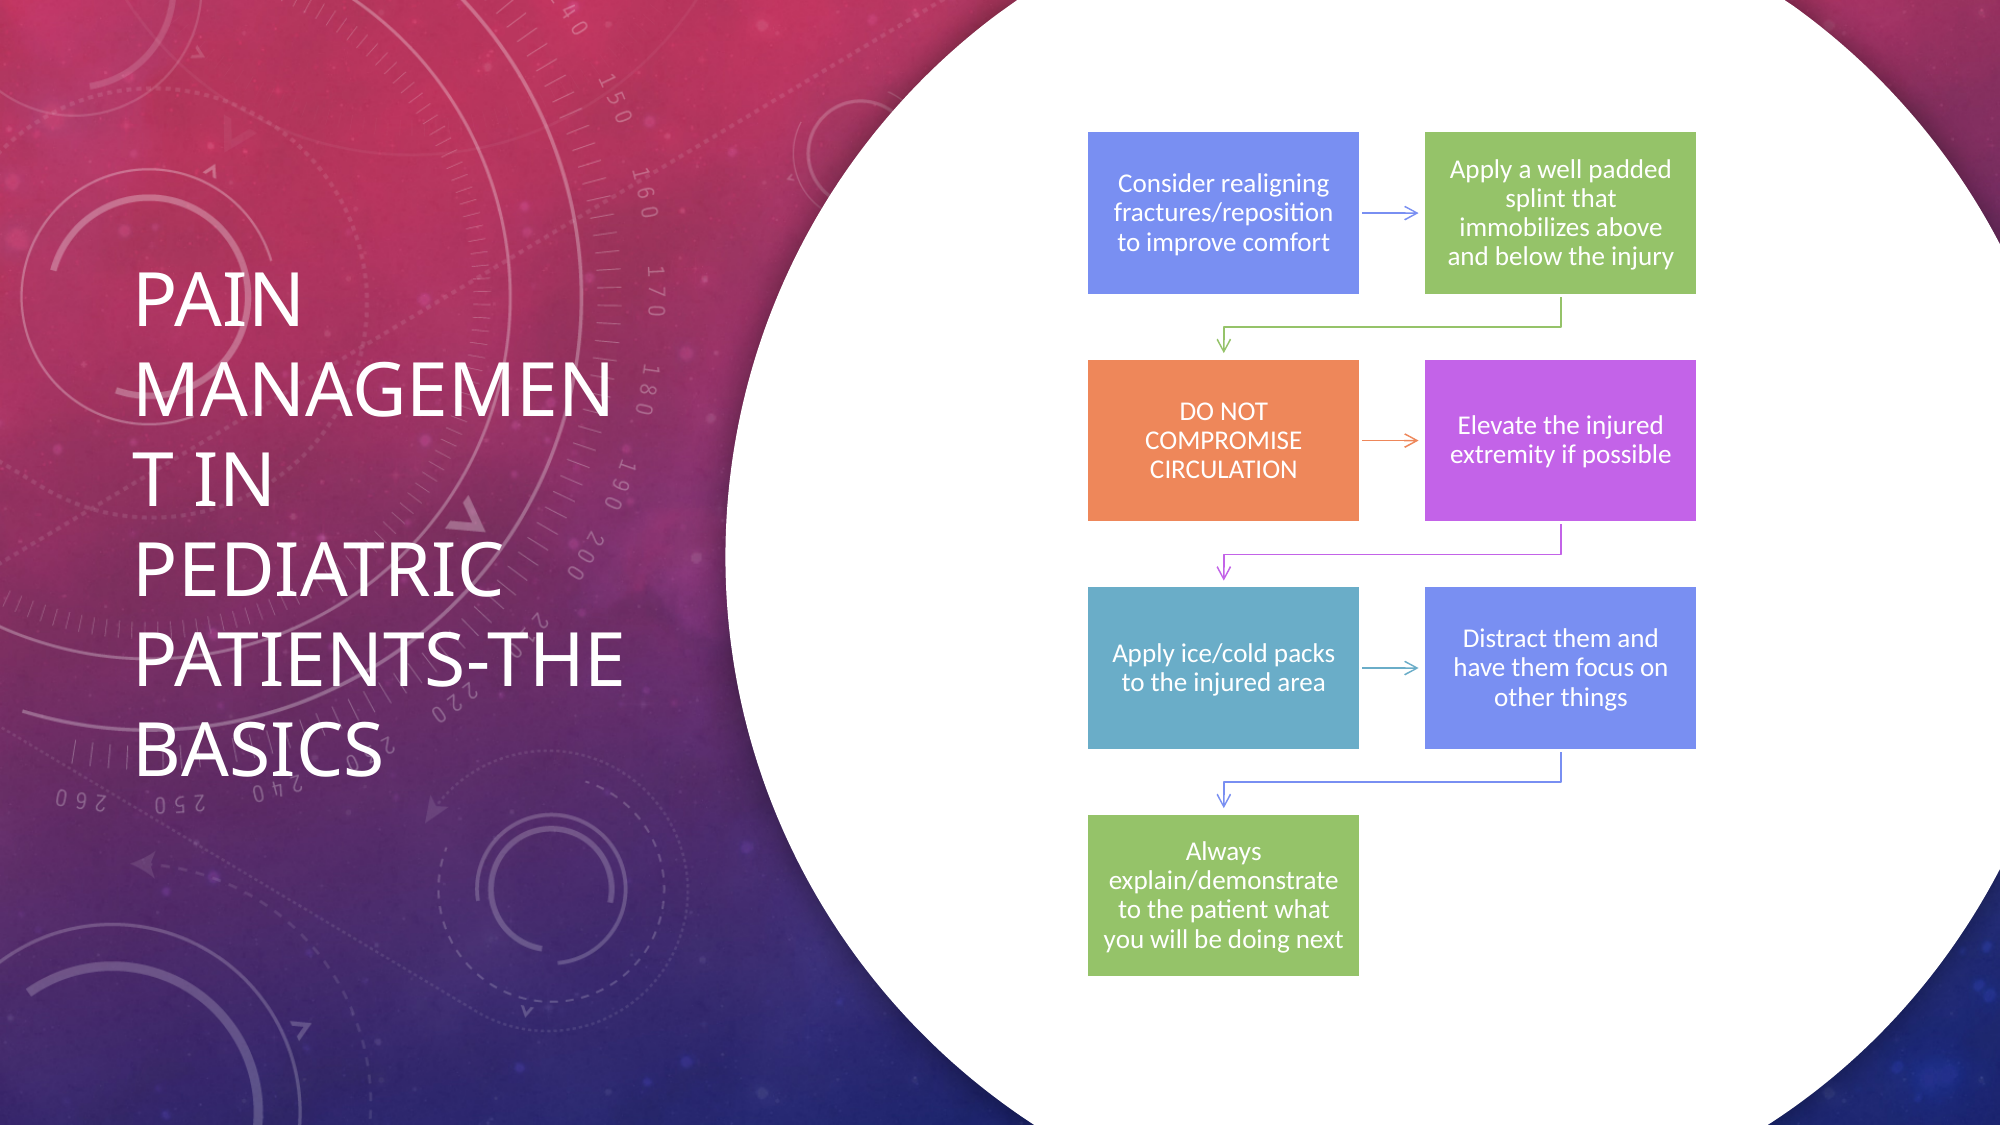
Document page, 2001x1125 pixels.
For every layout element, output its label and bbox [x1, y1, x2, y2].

picture [0, 0, 2000, 1125]
list [921, 129, 1864, 979]
